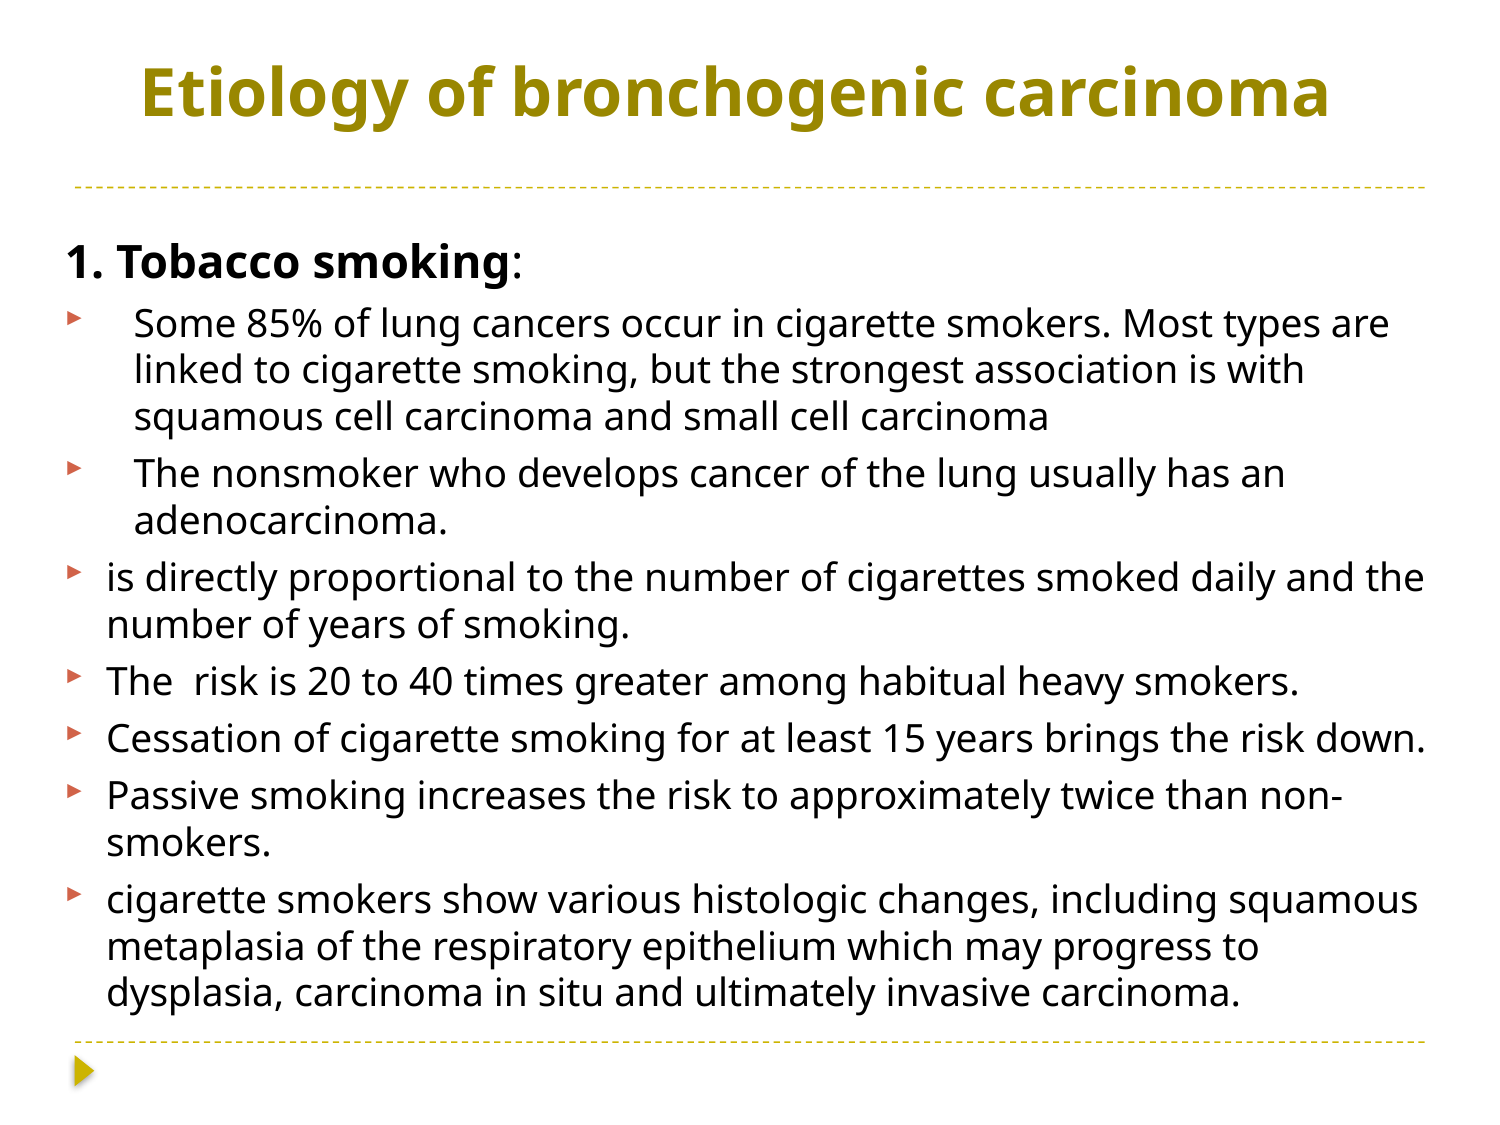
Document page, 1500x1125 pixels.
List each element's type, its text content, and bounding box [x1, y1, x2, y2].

title Etiology of bronchogenic carcinoma [125, 0, 1400, 138]
list 1. Tobacco smoking: Some 85% of lung cancers occur in cigarette smokers. Most types are linked to cigarette smoking, but the strongest association is with squamous cell carcinoma and small cell carcinoma The nonsmoker who develops cancer of the lung usually has an adenocarcinoma. is directly proportional to the number of cigarettes smoked daily and the number of years of smoking. The risk is 20 to 40 times greater among habitual heavy smokers. Cessation of cigarette smoking for at least 15 years brings the risk down. Passive smoking increases the risk to approximately twice than non-smokers. cigarette smokers show various histologic changes, including squamous metaplasia of the respiratory epithelium which may progress to dysplasia, carcinoma in situ and ultimately invasive carcinoma. [50, 224, 1450, 1075]
